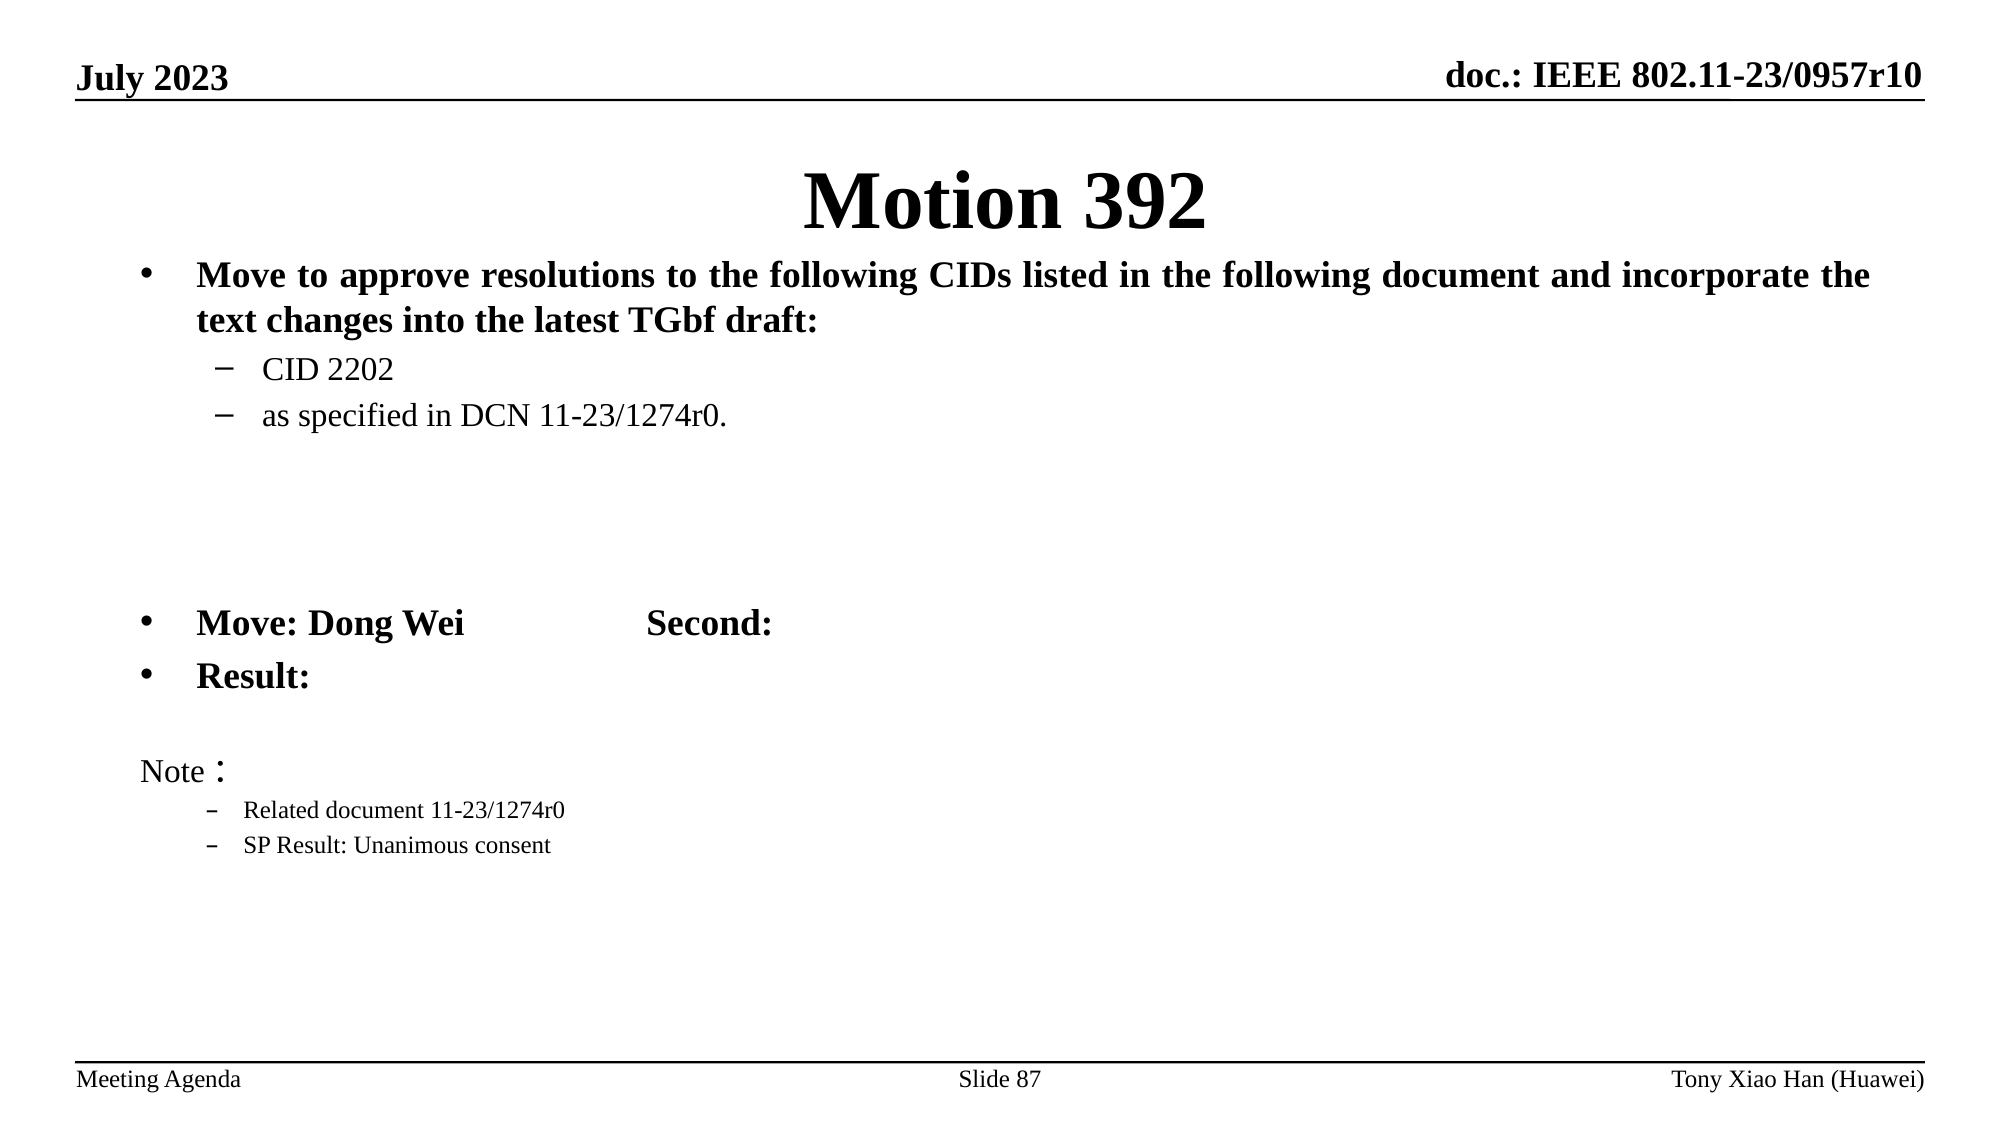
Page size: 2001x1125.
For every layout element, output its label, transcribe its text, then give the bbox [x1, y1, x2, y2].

text_box Move to approve resolutions to the following CIDs listed in the following document and incorporate the text changes into the latest TGbf draft: CID 2202 as specified in DCN 11-23/1274r0. Move: Dong Wei Second: Result: Note： Related document 11-23/1274r0 SP Result: Unanimous consent [125, 212, 1888, 900]
text_box Motion 392 [368, 137, 1644, 212]
